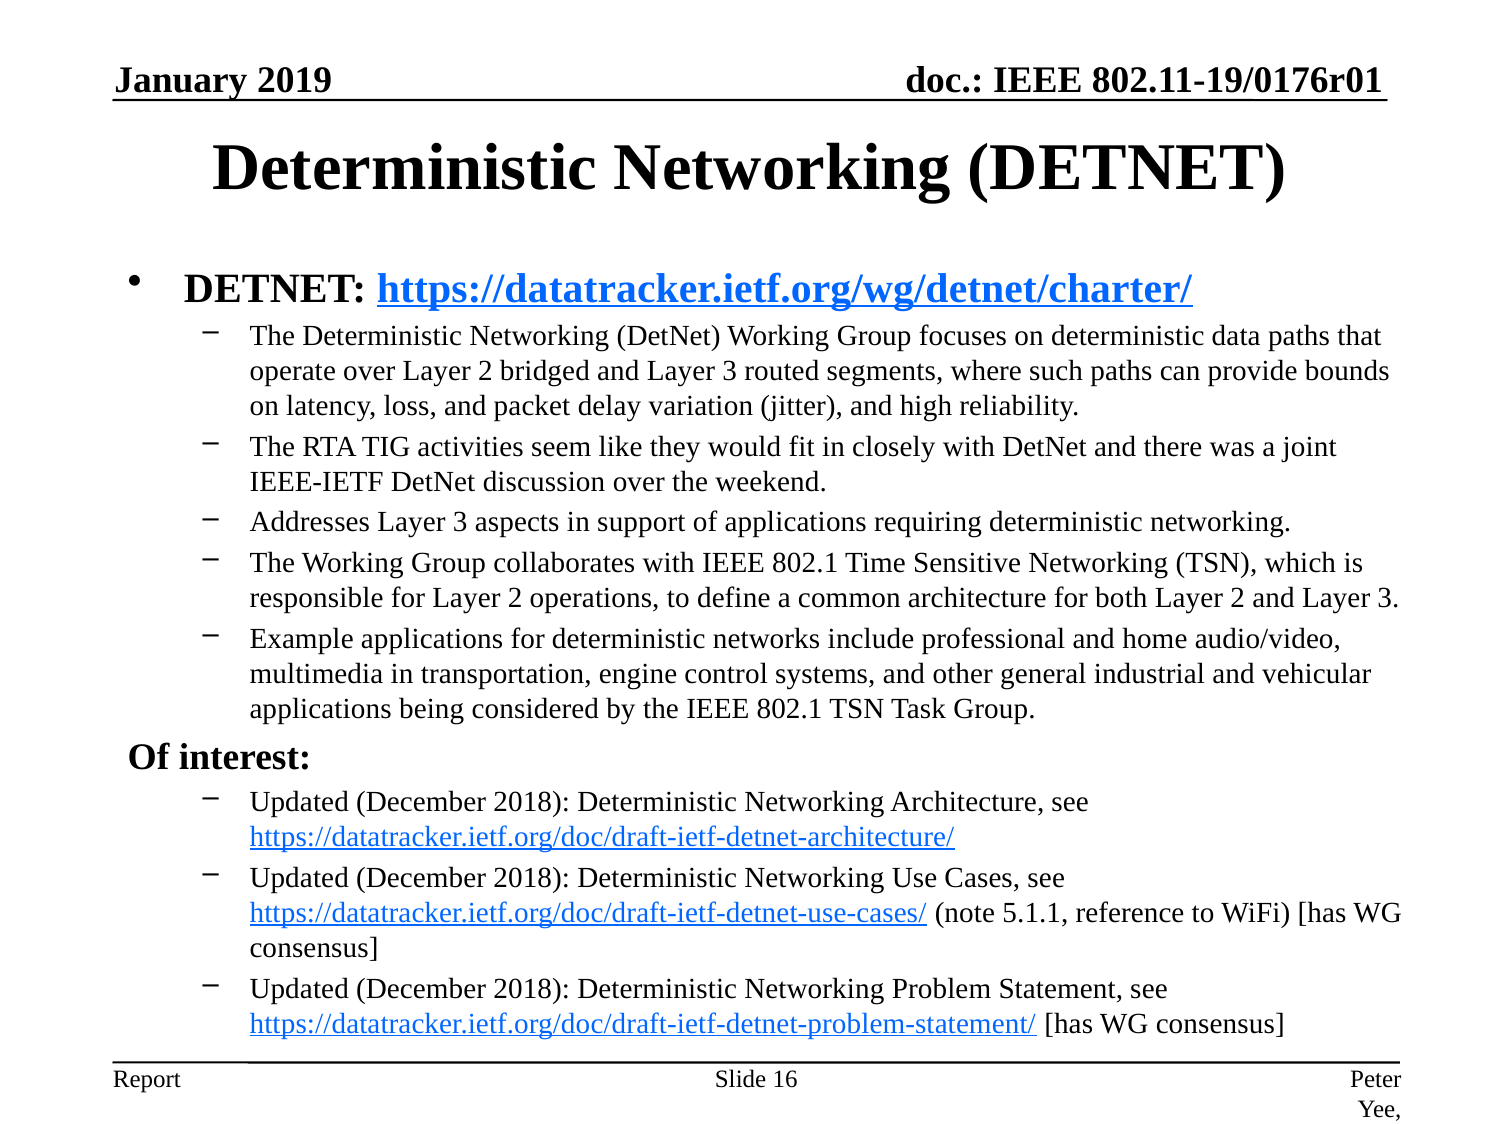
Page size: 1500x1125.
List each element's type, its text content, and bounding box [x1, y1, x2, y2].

footer Peter Yee, AKAYLA [1325, 1063, 1402, 1093]
title Deterministic Networking (DETNET) [112, 75, 1388, 162]
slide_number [114, 54, 425, 75]
list DETNET: https://datatracker.ietf.org/wg/detnet/charter/ The Deterministic Networking (DetNet) Working Group focuses on deterministic data paths that operate over Layer 2 bridged and Layer 3 routed segments, where such paths can provide bounds on latency, loss, and packet delay variation (jitter), and high reliability. The RTA TIG activities seem like they would fit in closely with DetNet and there was a joint IEEE-IETF DetNet discussion over the weekend. Addresses Layer 3 aspects in support of applications requiring deterministic networking. The Working Group collaborates with IEEE 802.1 Time Sensitive Networking (TSN), which is responsible for Layer 2 operations, to define a common architecture for both Layer 2 and Layer 3. Example applications for deterministic networks include professional and home audio/video, multimedia in transportation, engine control systems, and other general industrial and vehicular applications being considered by the IEEE 802.1 TSN Task Group. Of interest: Updated (December 2018): Deterministic Networking Architecture, see https://datatracker.ietf.org/doc/draft-ietf-detnet-architecture/ Updated (December 2018): Deterministic Networking Use Cases, see https://datatracker.ietf.org/doc/draft-ietf-detnet-use-cases/ (note 5.1.1, reference to WiFi) [has WG consensus] Updated (December 2018): Deterministic Networking Problem Statement, see https://datatracker.ietf.org/doc/draft-ietf-detnet-problem-statement/ [has WG consensus] [112, 162, 1425, 1063]
slide_number Slide 16 [712, 1063, 800, 1093]
